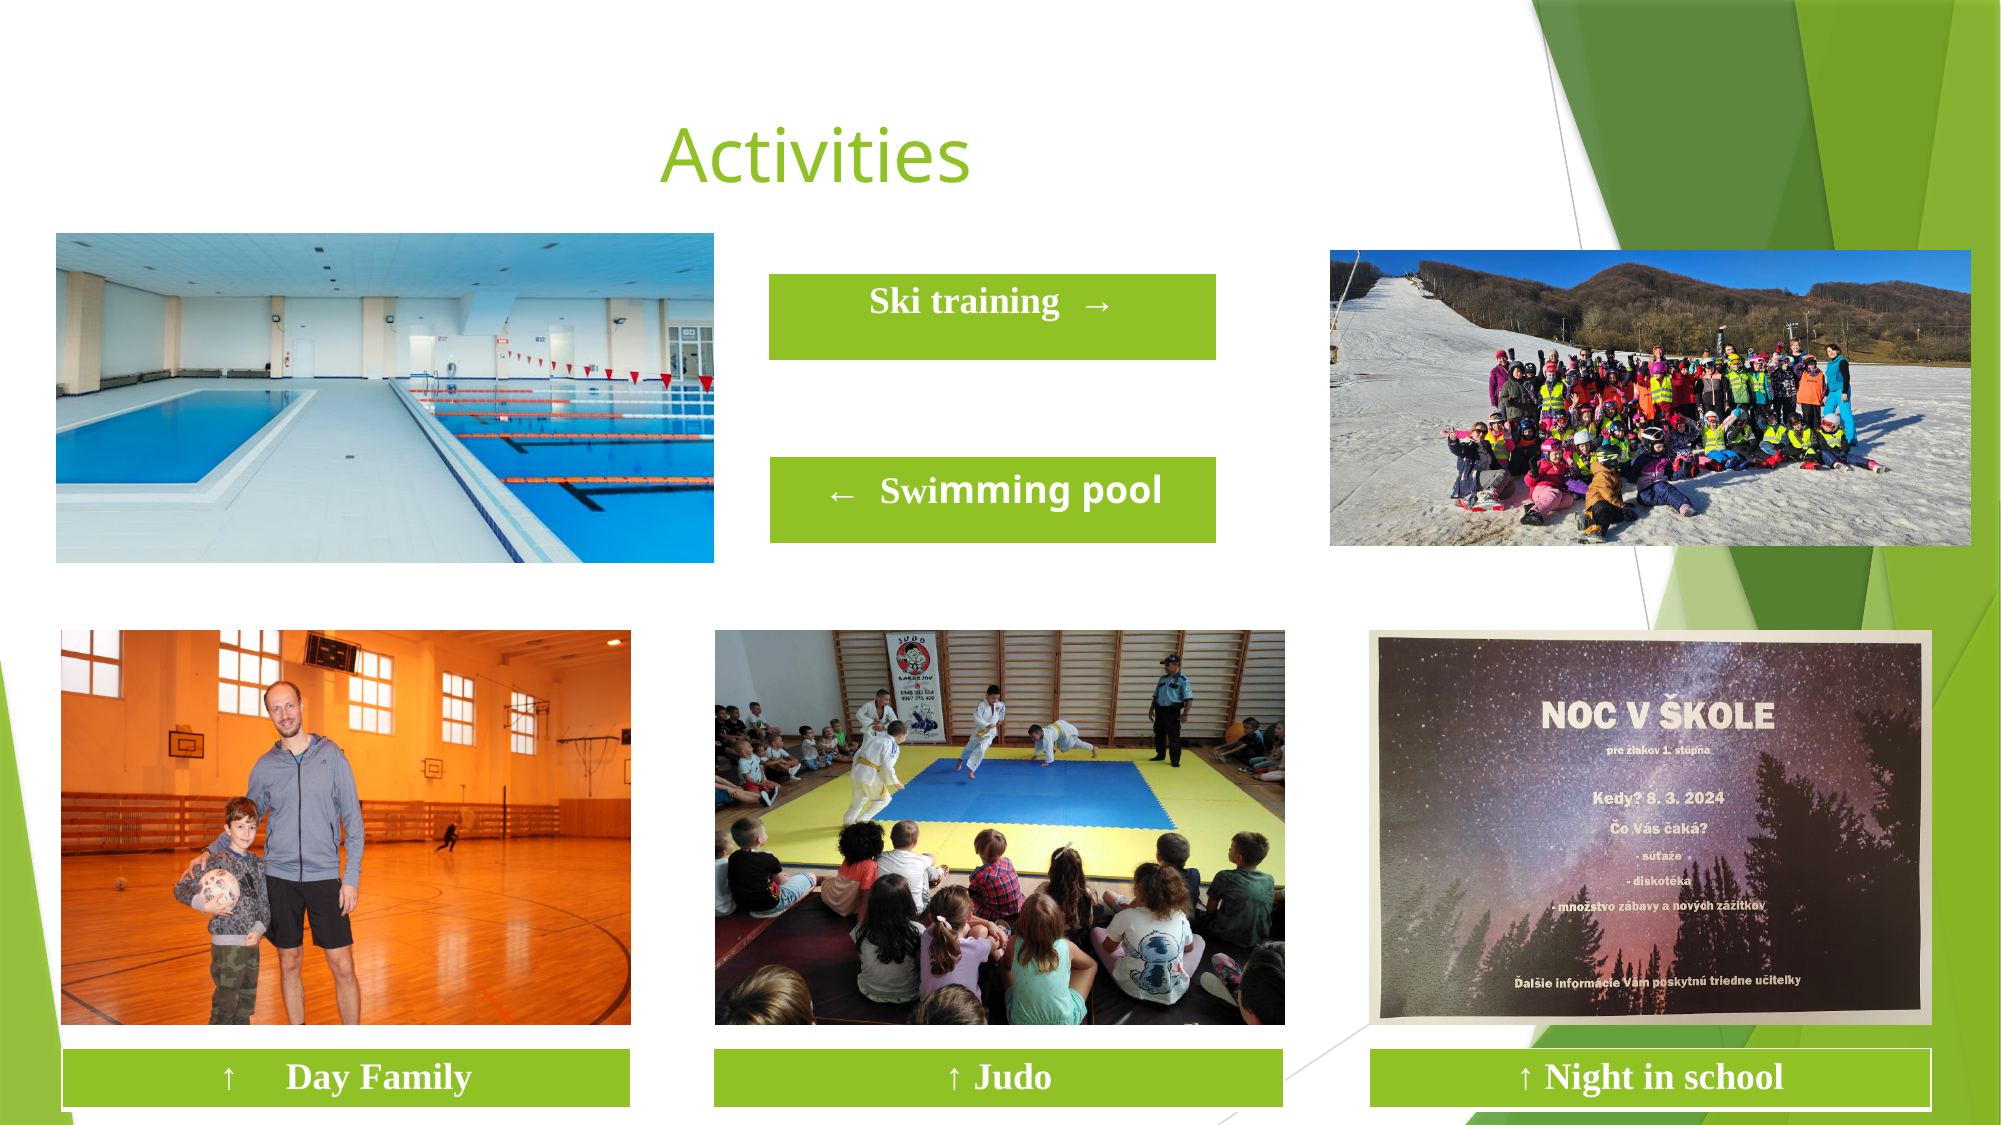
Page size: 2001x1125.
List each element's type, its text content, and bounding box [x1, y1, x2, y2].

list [55, 233, 714, 563]
table_header ↑ Night in school [1370, 1049, 1930, 1107]
picture [61, 629, 631, 1026]
table_header ← Swimming pool [770, 457, 1216, 543]
picture [1369, 629, 1932, 1026]
picture [1329, 249, 1972, 547]
table_header ↑ Day Family [63, 1049, 630, 1107]
picture [715, 629, 1285, 1026]
table_header ↑ Judo [714, 1049, 1283, 1107]
table_header Ski training → [769, 274, 1216, 360]
title Activities [111, 99, 1522, 317]
